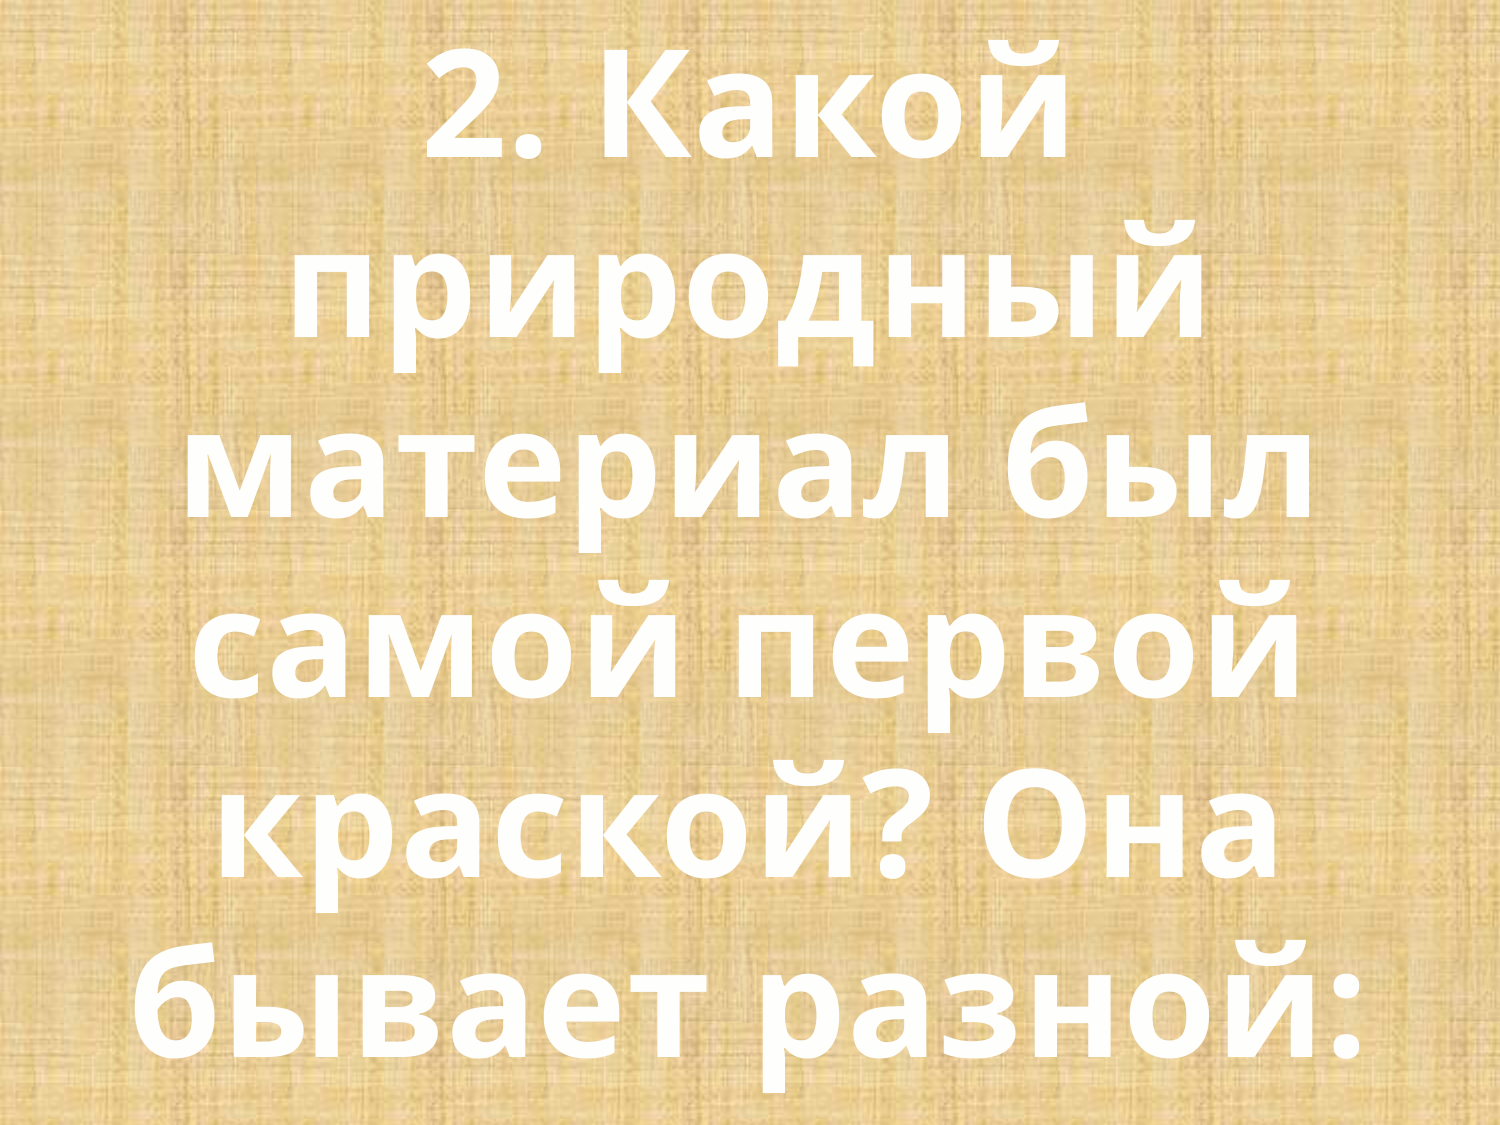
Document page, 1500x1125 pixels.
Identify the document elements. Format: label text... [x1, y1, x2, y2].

text_box 2. Какой природный материал был самой первой краской? Она бывает разной: желтая, красная, зеленоватая, белая, голубая. [0, 0, 1500, 1125]
